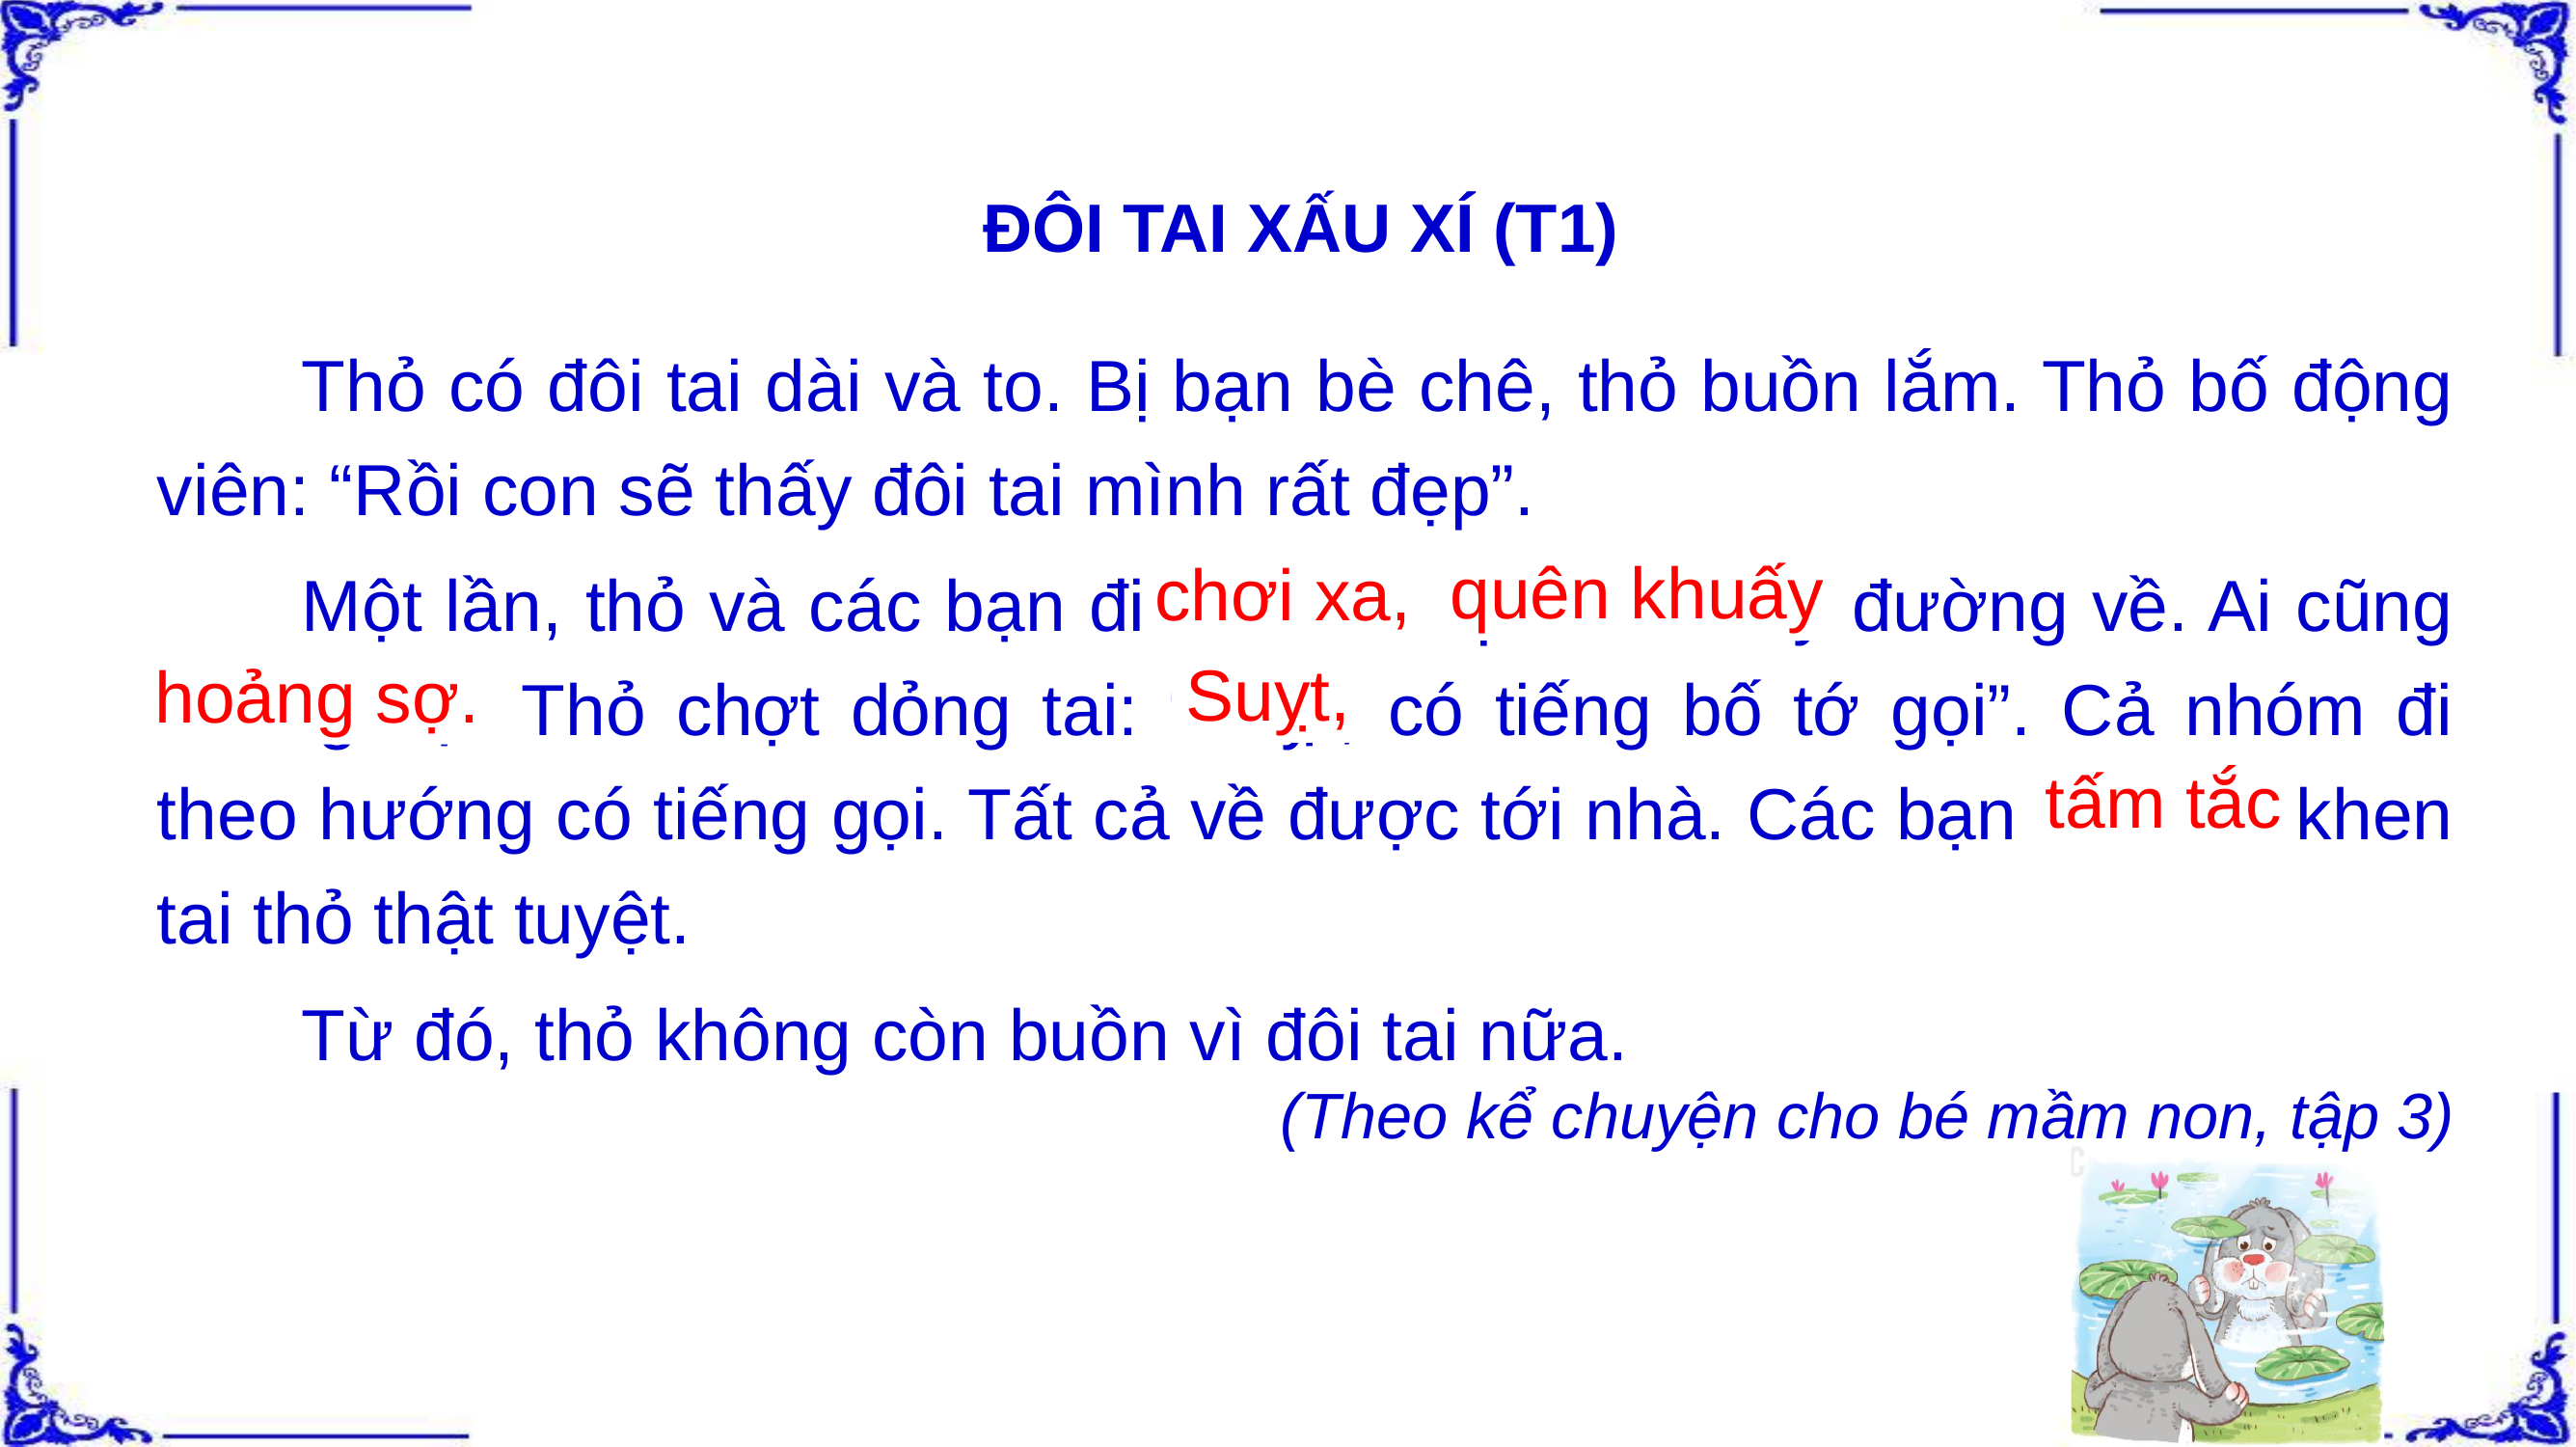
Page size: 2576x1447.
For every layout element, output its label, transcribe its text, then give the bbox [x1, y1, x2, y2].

text_box Suỵt, [1171, 643, 1366, 743]
text_box hoảng sợ. [140, 642, 495, 745]
text_box quên khuấy [1435, 539, 1839, 641]
text_box ĐÔI TAI XẤU XÍ (T1) [968, 177, 1634, 274]
picture [0, 0, 2576, 1447]
text_box chơi xa, [1140, 541, 1426, 643]
text_box Thỏ có đôi tai dài và to. Bị bạn bè chê, thỏ buồn lắm. Thỏ bố động viên: “Rồi con sẽ thấy đôi tai mình rất đẹp”. Một lần, thỏ và các bạn đi chơi xa, quên khuấy đường về. Ai cũng hoảng sợ. Thỏ chợt dỏng tai: “Suỵt, có tiếng bố tớ gọi”. Cả nhóm đi theo hướng có tiếng gọi. Tất cả về được tới nhà. Các bạn tấm tắc khen tai thỏ thật tuyệt. Từ đó, thỏ không còn buồn vì đôi tai nữa. (Theo kể chuyện cho bé mầm non, tập 3) [143, 314, 2470, 1160]
text_box tấm tắc [2030, 749, 2297, 851]
